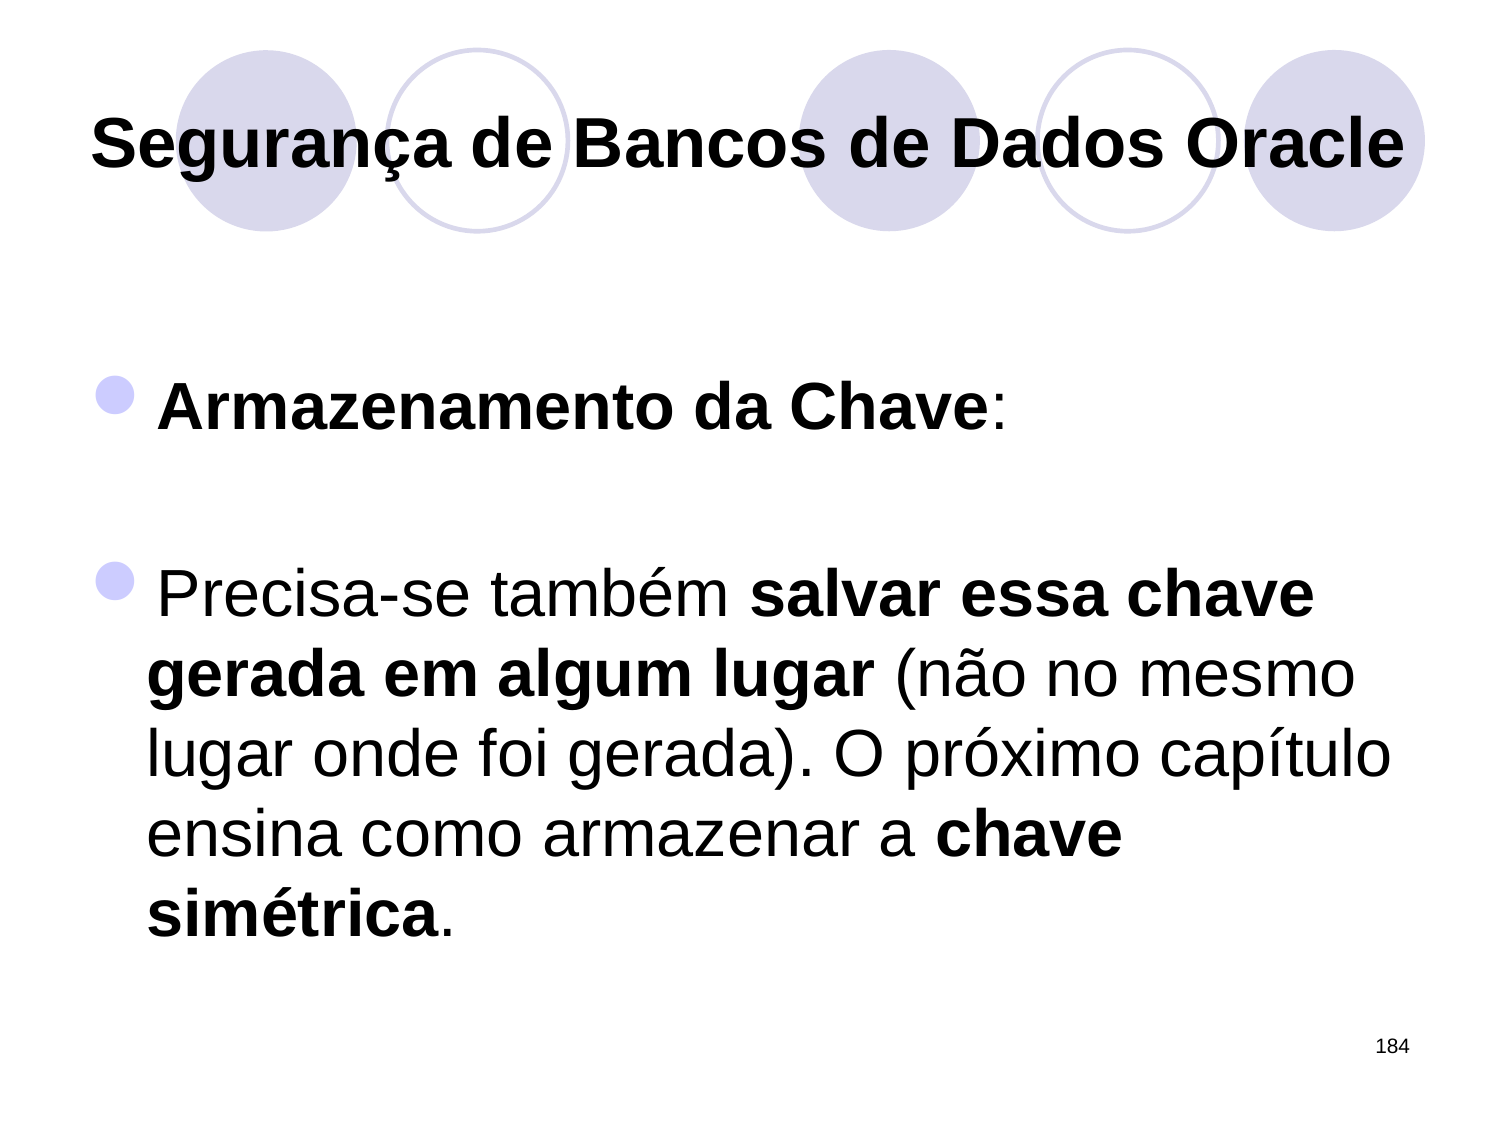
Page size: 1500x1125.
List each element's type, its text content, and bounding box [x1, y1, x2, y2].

title Segurança de Bancos de Dados Oracle [74, 44, 1426, 233]
list Armazenamento da Chave: Precisa-se também salvar essa chave gerada em algum lugar (não no mesmo lugar onde foi gerada). O próximo capítulo ensina como armazenar a chave simétrica. [74, 262, 1426, 1006]
slide_number 184 [1074, 1024, 1426, 1101]
